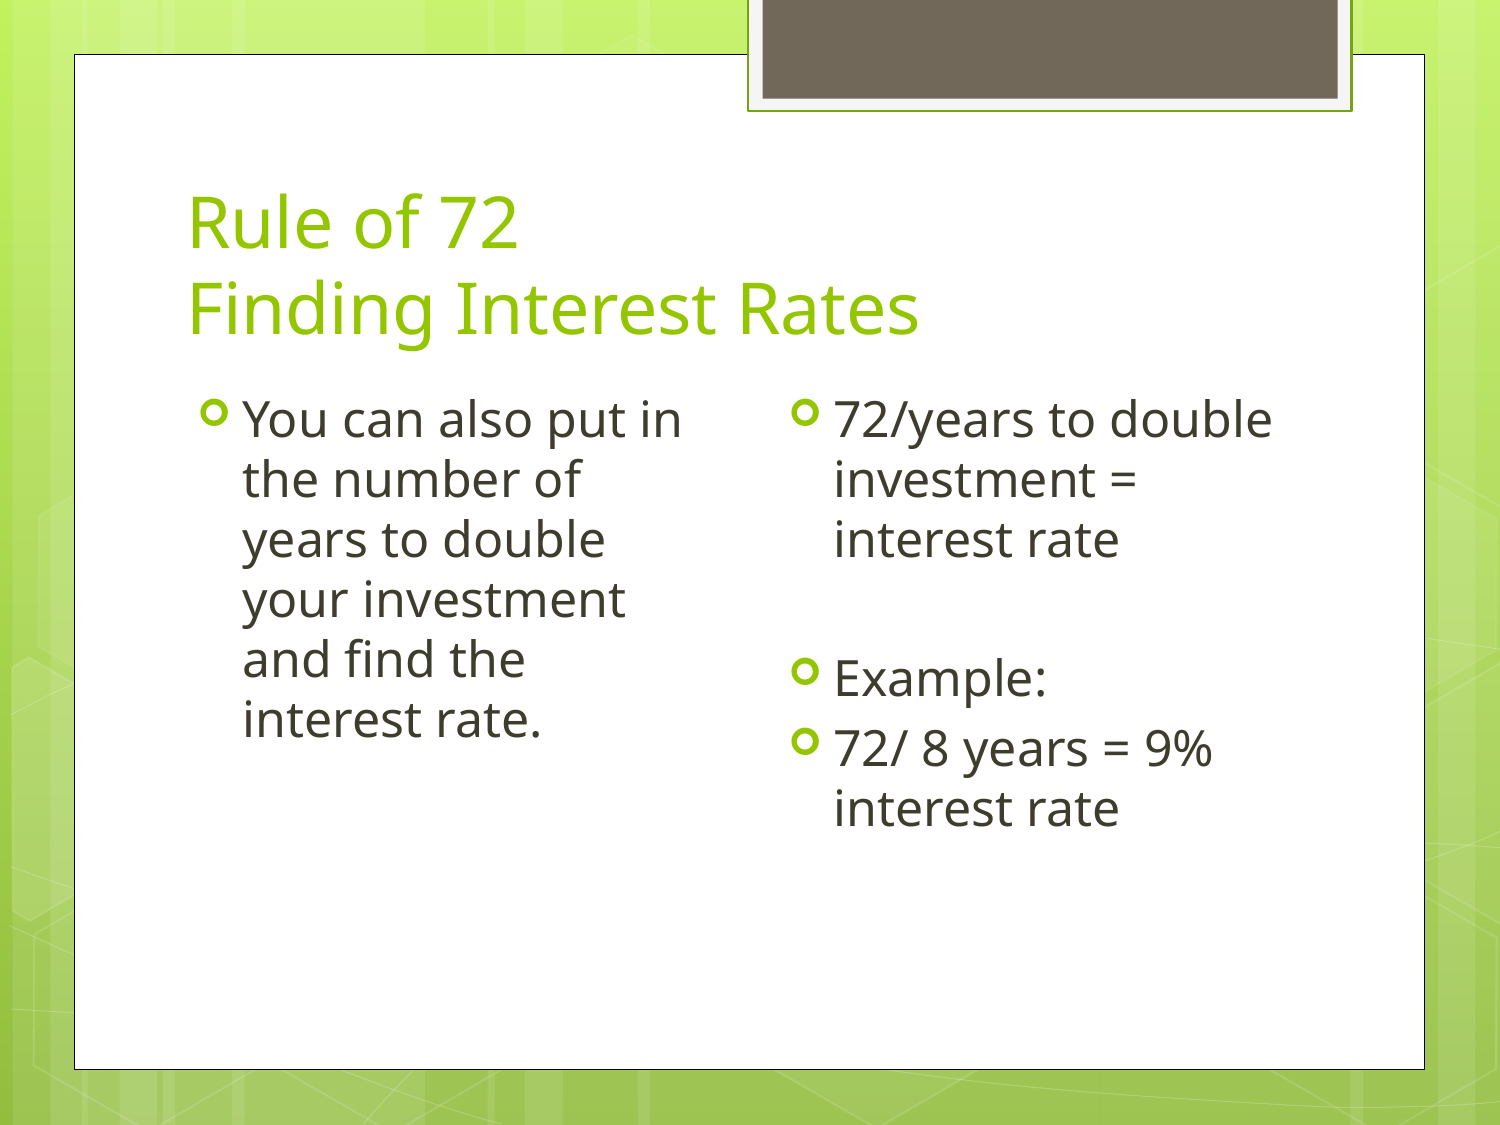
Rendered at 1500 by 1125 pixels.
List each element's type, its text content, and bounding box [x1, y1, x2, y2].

list You can also put in the number of years to double your investment and find the interest rate. [171, 379, 732, 953]
title Rule of 72 Finding Interest Rates [171, 168, 1324, 357]
list 72/years to double investment = interest rate Example: 72/ 8 years = 9% interest rate [761, 379, 1323, 953]
